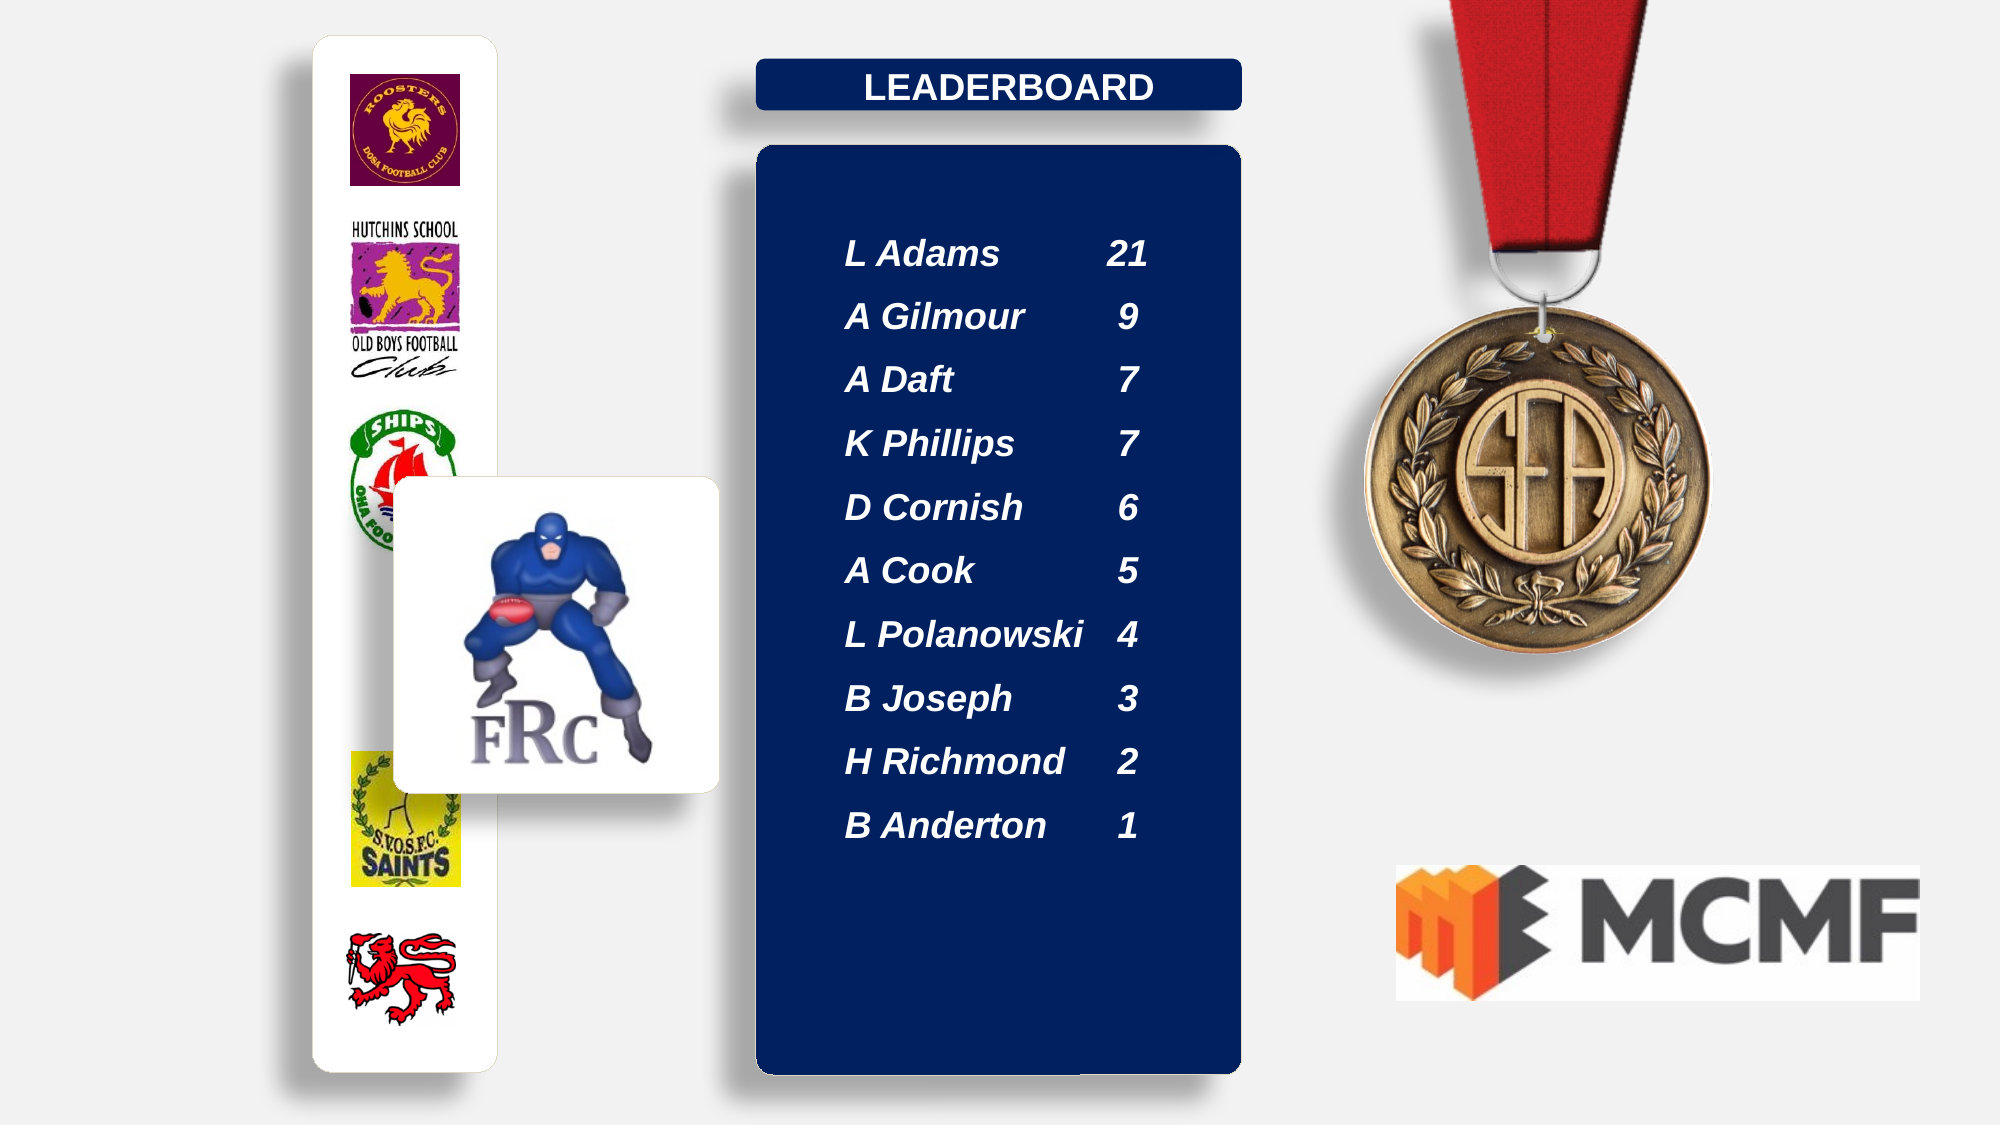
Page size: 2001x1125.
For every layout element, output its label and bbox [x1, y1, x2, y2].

text_box [312, 35, 720, 1073]
text_box [755, 144, 1242, 1076]
picture [1396, 865, 1921, 1001]
text_box [1354, 0, 1721, 670]
table_header [843, 221, 1163, 284]
picture [350, 221, 460, 379]
picture [348, 405, 676, 887]
table_cell [843, 284, 1163, 1047]
picture [350, 74, 460, 186]
text_box [755, 58, 1242, 111]
picture [346, 932, 456, 1026]
